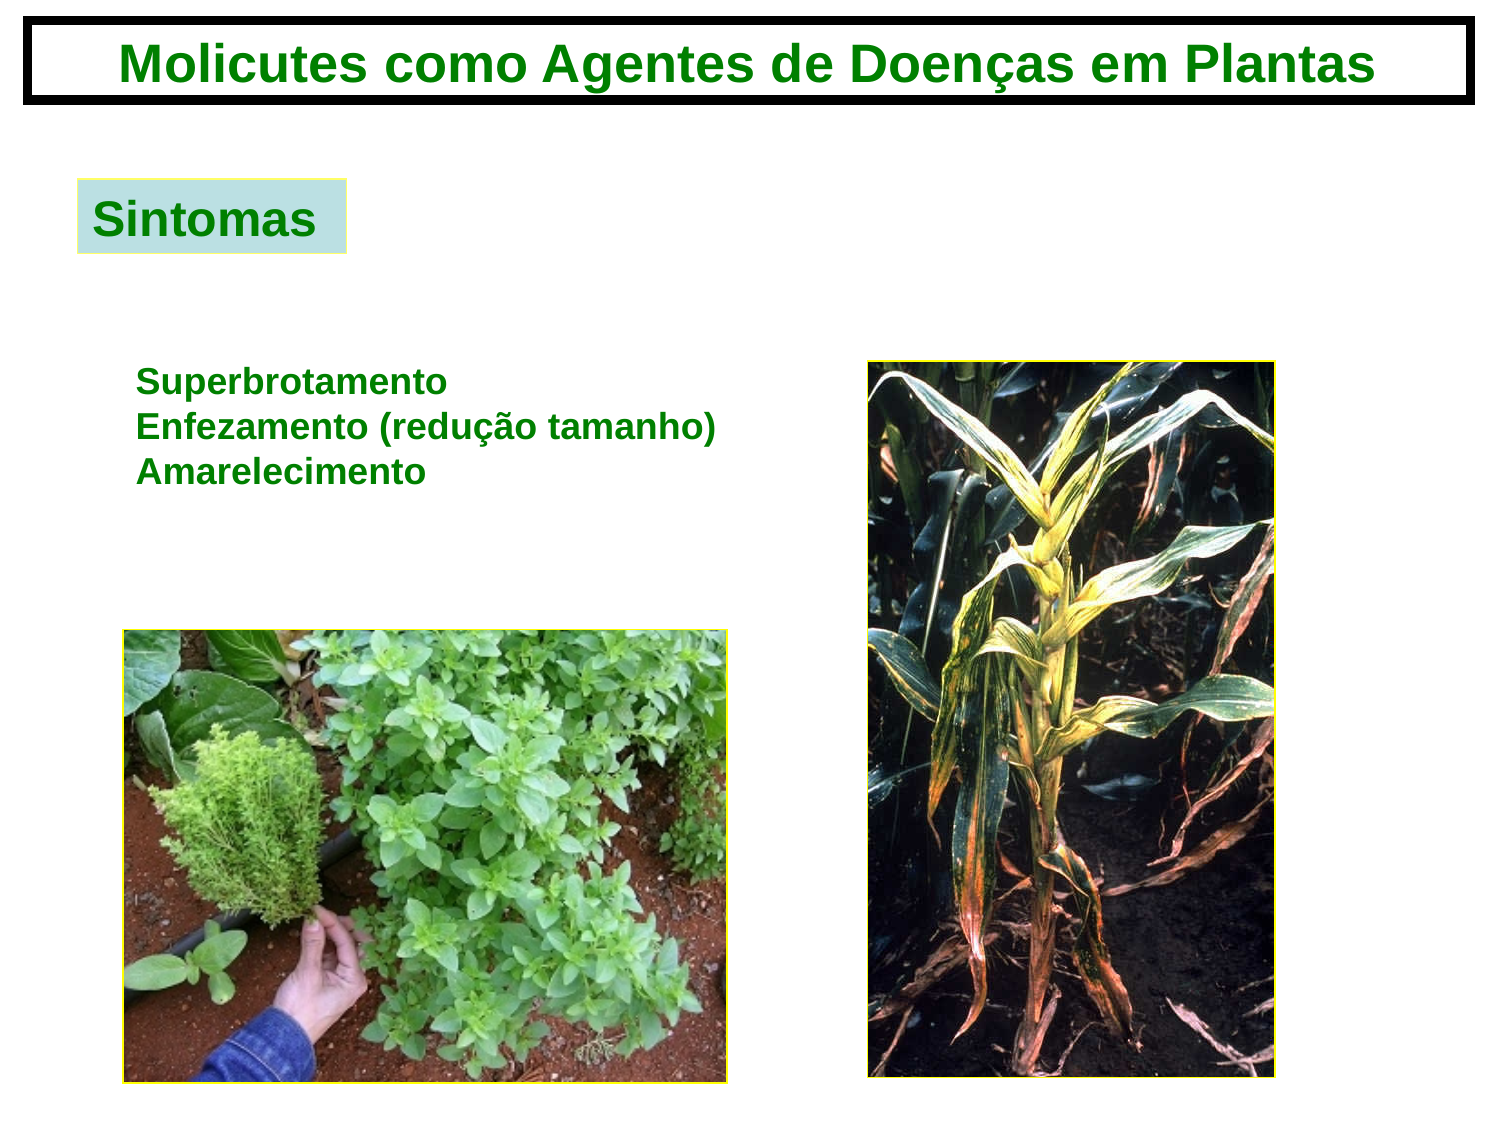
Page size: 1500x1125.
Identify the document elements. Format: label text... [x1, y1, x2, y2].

text_box Sintomas [77, 178, 347, 254]
text_box Superbrotamento Enfezamento (redução tamanho) Amarelecimento [120, 349, 732, 500]
text_box Molicutes como Agentes de Doenças em Plantas [27, 20, 1471, 101]
picture [123, 629, 727, 1083]
picture [867, 361, 1275, 1077]
